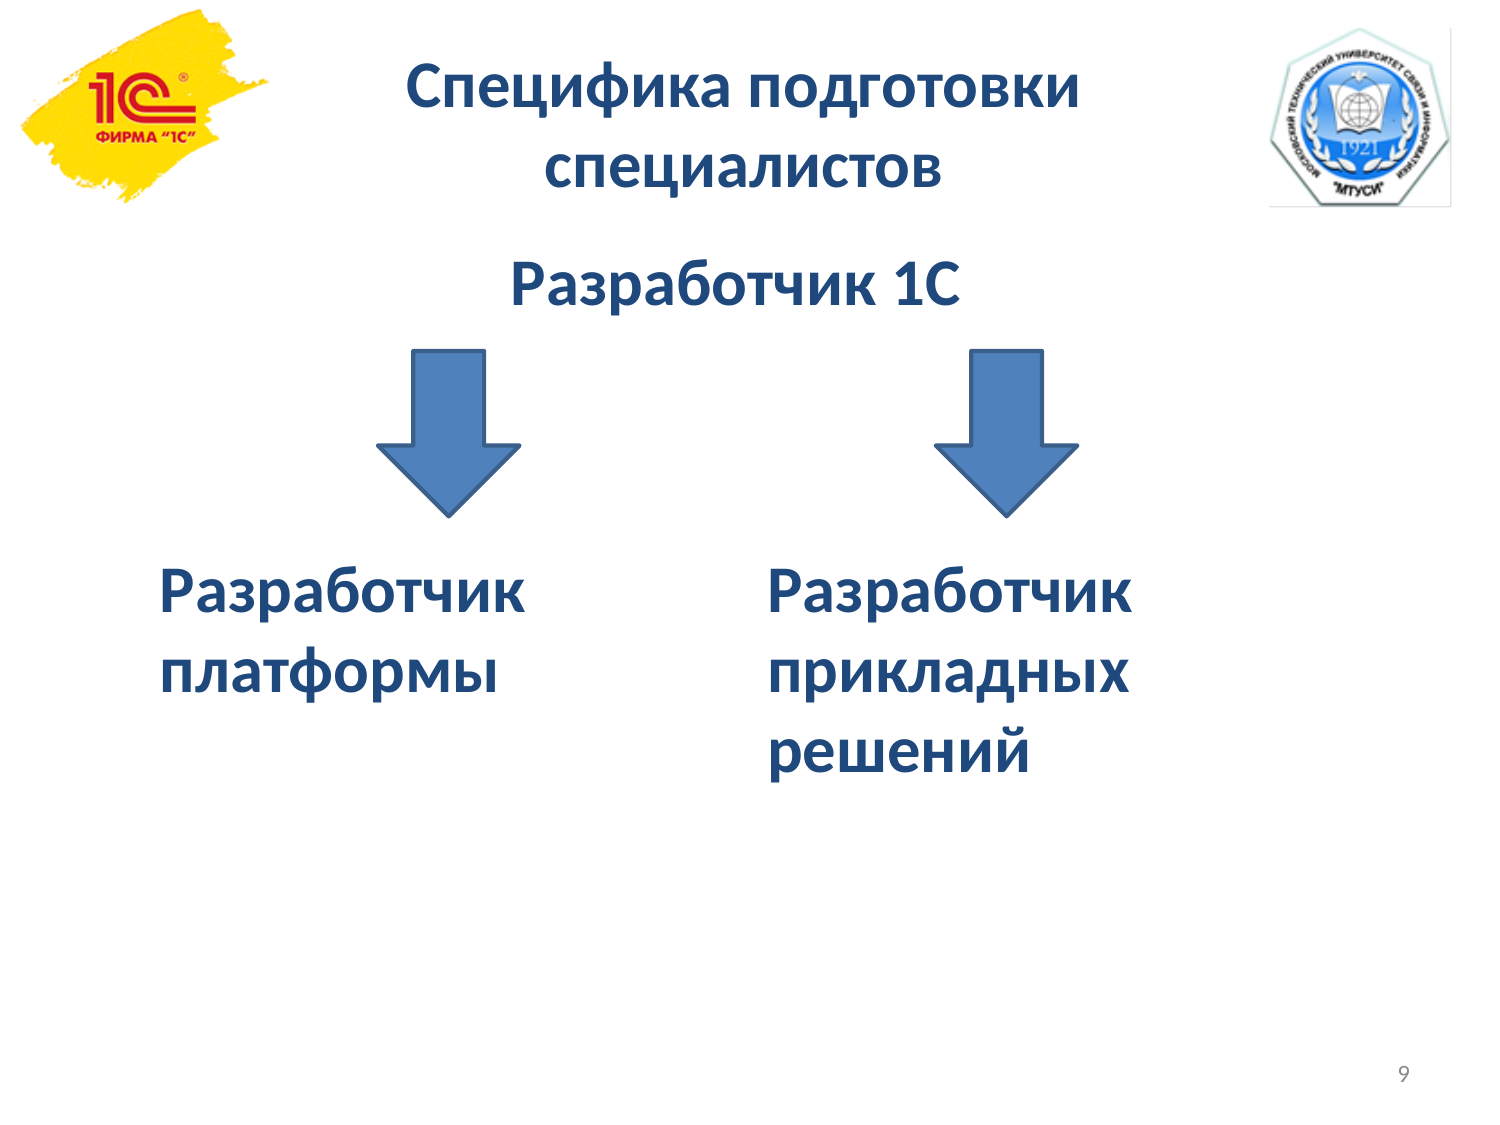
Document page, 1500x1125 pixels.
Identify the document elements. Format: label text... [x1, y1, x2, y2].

picture [1269, 28, 1453, 209]
slide_number 9 [1074, 1042, 1425, 1103]
text_box Разработчик прикладных решений [752, 538, 1360, 794]
text_box Разработчик 1С [496, 231, 1104, 327]
text_box Специфика подготовки специалистов [290, 33, 1205, 208]
text_box Разработчик платформы [145, 538, 752, 714]
text_box [375, 348, 522, 519]
picture [10, 0, 287, 209]
text_box [933, 348, 1080, 519]
